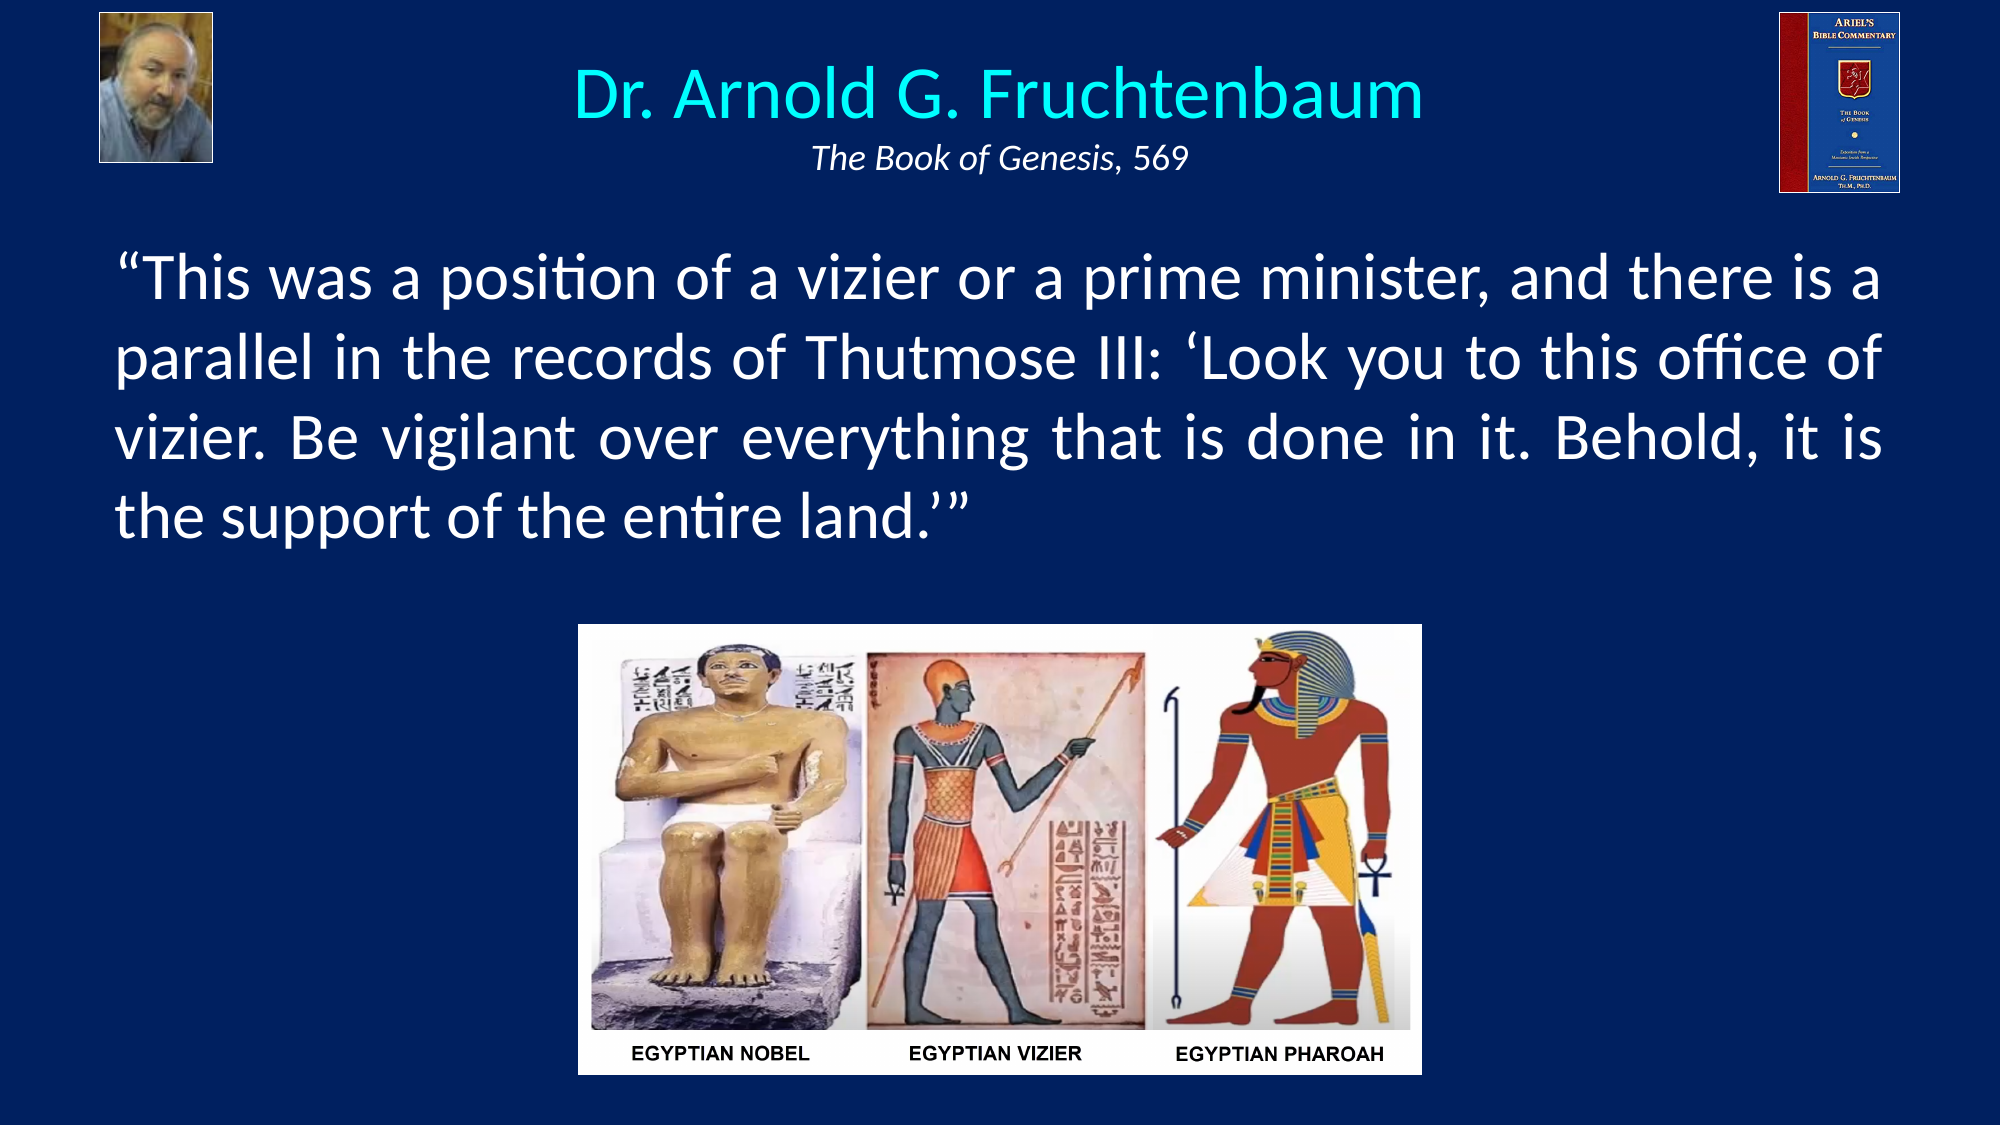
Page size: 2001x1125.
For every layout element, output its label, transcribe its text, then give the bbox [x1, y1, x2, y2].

picture [578, 624, 1422, 1076]
text_box Dr. Arnold G. Fruchtenbaum The Book of Genesis, 569 [554, 35, 1446, 186]
picture [99, 12, 213, 163]
picture [1779, 12, 1901, 193]
list “This was a position of a vizier or a prime minister, and there is a parallel in the records of Thutmose III: ‘Look you to this office of vizier. Be vigilant over everything that is done in it. Behold, it is the support of the entire land.’” [99, 224, 1901, 588]
